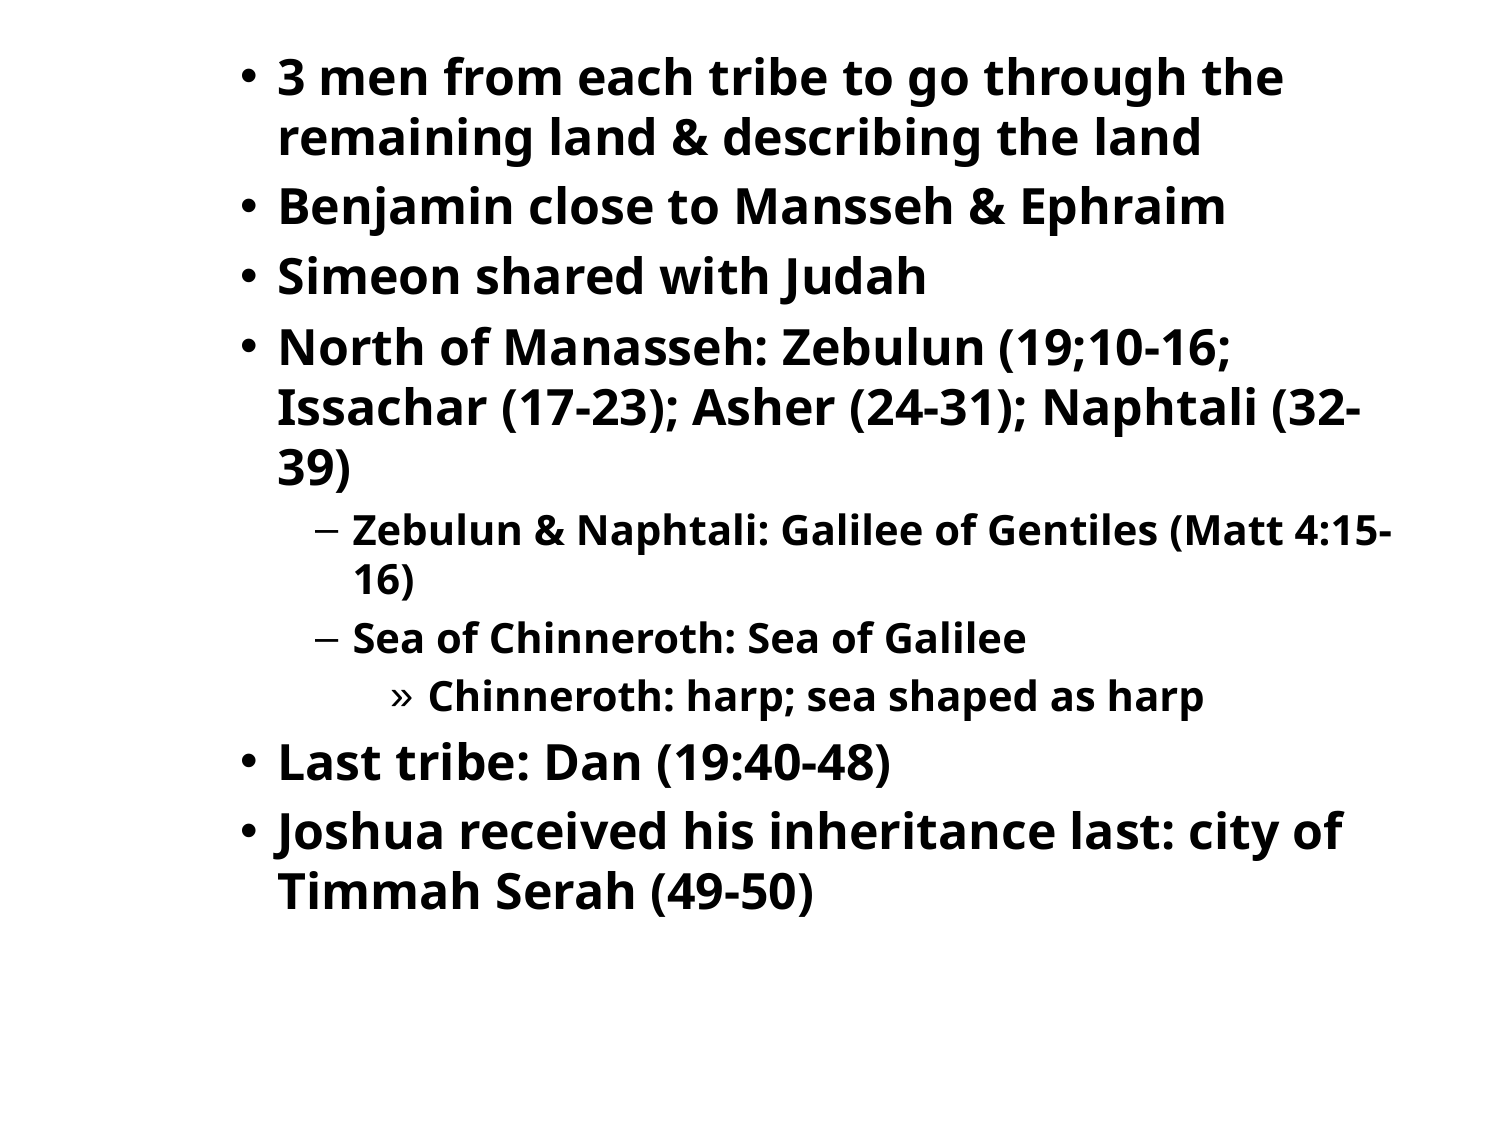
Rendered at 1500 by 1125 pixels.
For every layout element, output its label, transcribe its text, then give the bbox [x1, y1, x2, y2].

list 3 men from each tribe to go through the remaining land & describing the land Benjamin close to Mansseh & Ephraim Simeon shared with Judah North of Manasseh: Zebulun (19;10-16; Issachar (17-23); Asher (24-31); Naphtali (32-39) Zebulun & Naphtali: Galilee of Gentiles (Matt 4:15-16) Sea of Chinneroth: Sea of Galilee Chinneroth: harp; sea shaped as harp Last tribe: Dan (19:40-48) Joshua received his inheritance last: city of Timmah Serah (49-50) [75, 37, 1425, 1063]
